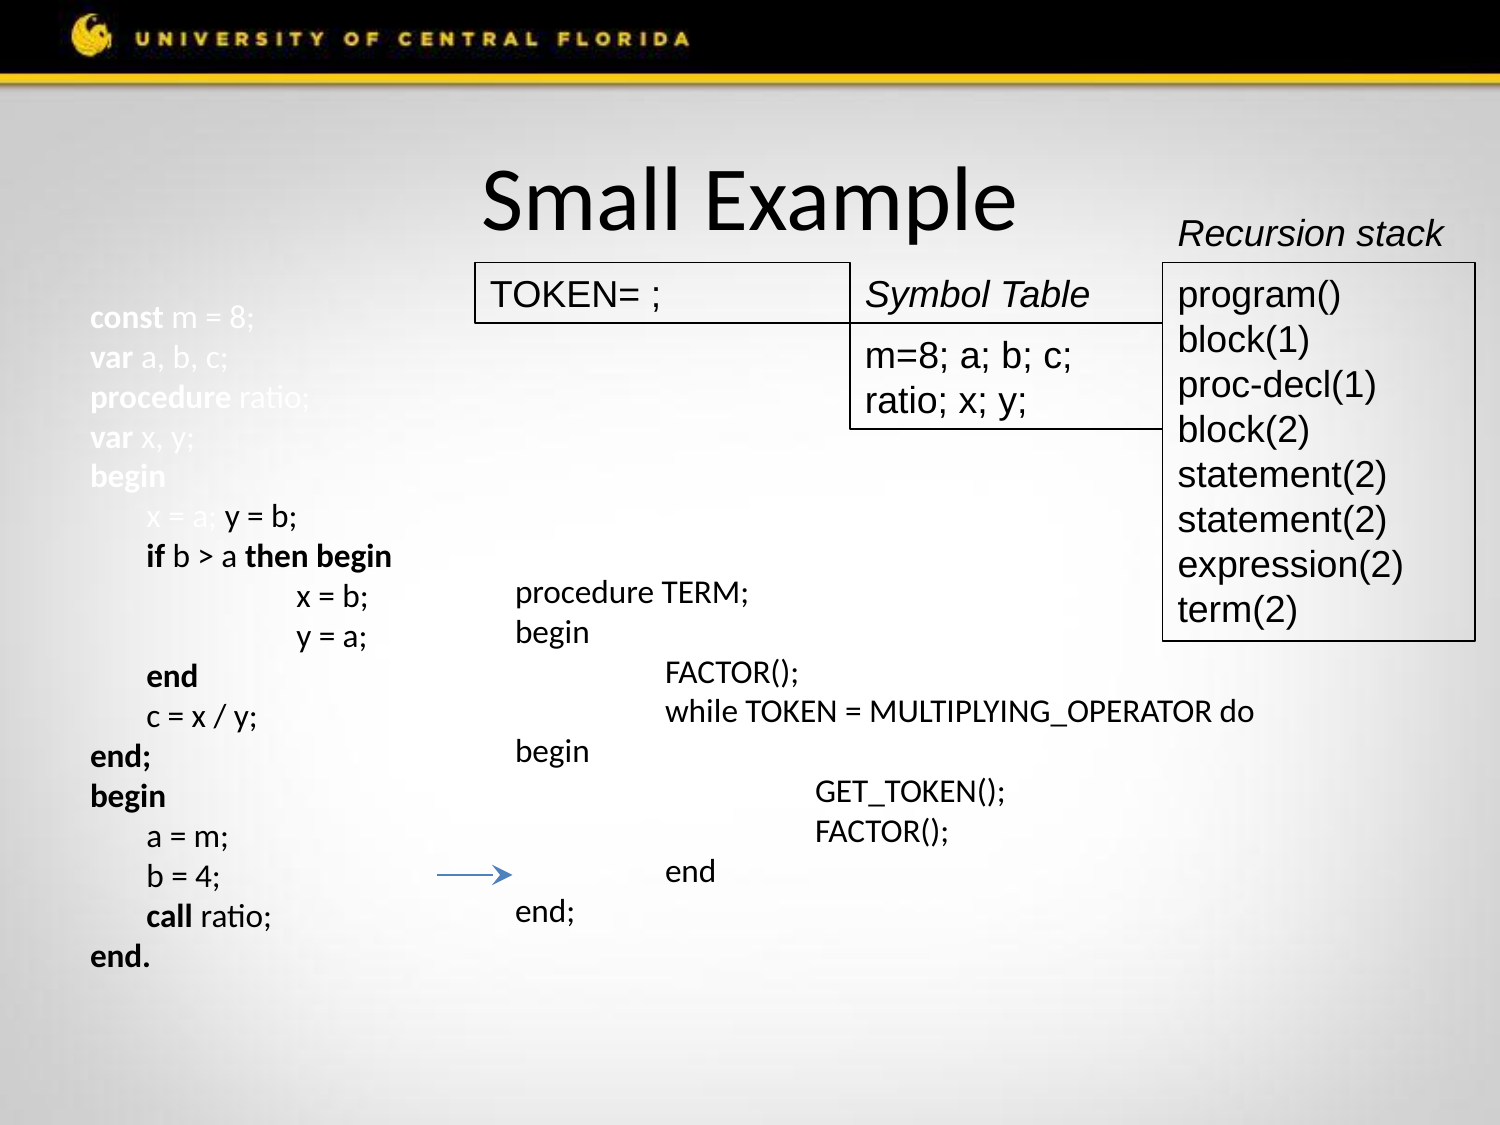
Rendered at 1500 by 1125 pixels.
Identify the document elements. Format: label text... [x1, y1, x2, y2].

list const m = 8; var a, b, c; procedure ratio; var x, y; begin x = a; y = b; if b > a then begin x = b; y = a; end c = x / y; end; begin a = m; b = 4; call ratio; end. [75, 287, 425, 1070]
title Small Example [75, 125, 1425, 263]
text_box Recursion stack [1162, 201, 1475, 263]
picture [0, 0, 1500, 1125]
text_box Symbol Table [849, 262, 1163, 323]
text_box program() block(1) proc-decl(1) block(2) statement(2) statement(2) expression(2) term(2) [1162, 263, 1475, 642]
text_box procedure TERM; begin FACTOR(); while TOKEN = MULTIPLYING_OPERATOR do begin GET_TOKEN(); FACTOR(); end end; [499, 562, 1313, 1100]
text_box m=8; a; b; c; ratio; x; y; [849, 323, 1163, 430]
text_box TOKEN= ; [474, 262, 849, 323]
